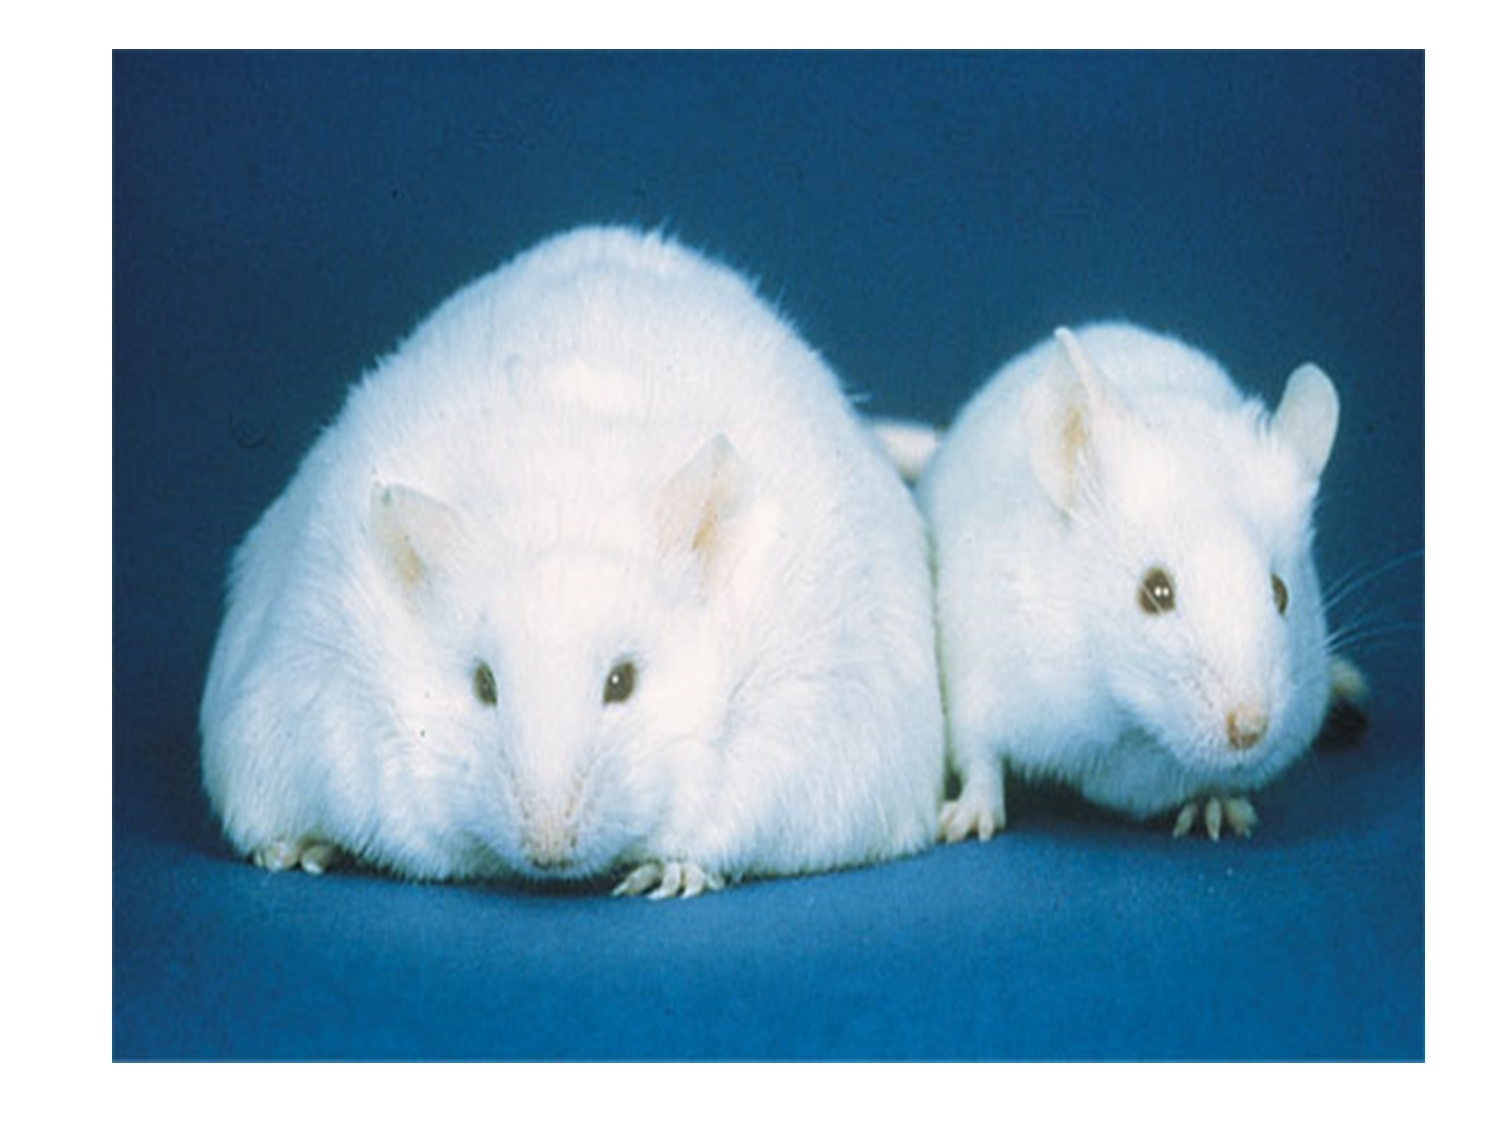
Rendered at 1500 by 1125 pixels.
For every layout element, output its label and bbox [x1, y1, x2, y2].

picture [112, 49, 1426, 1063]
